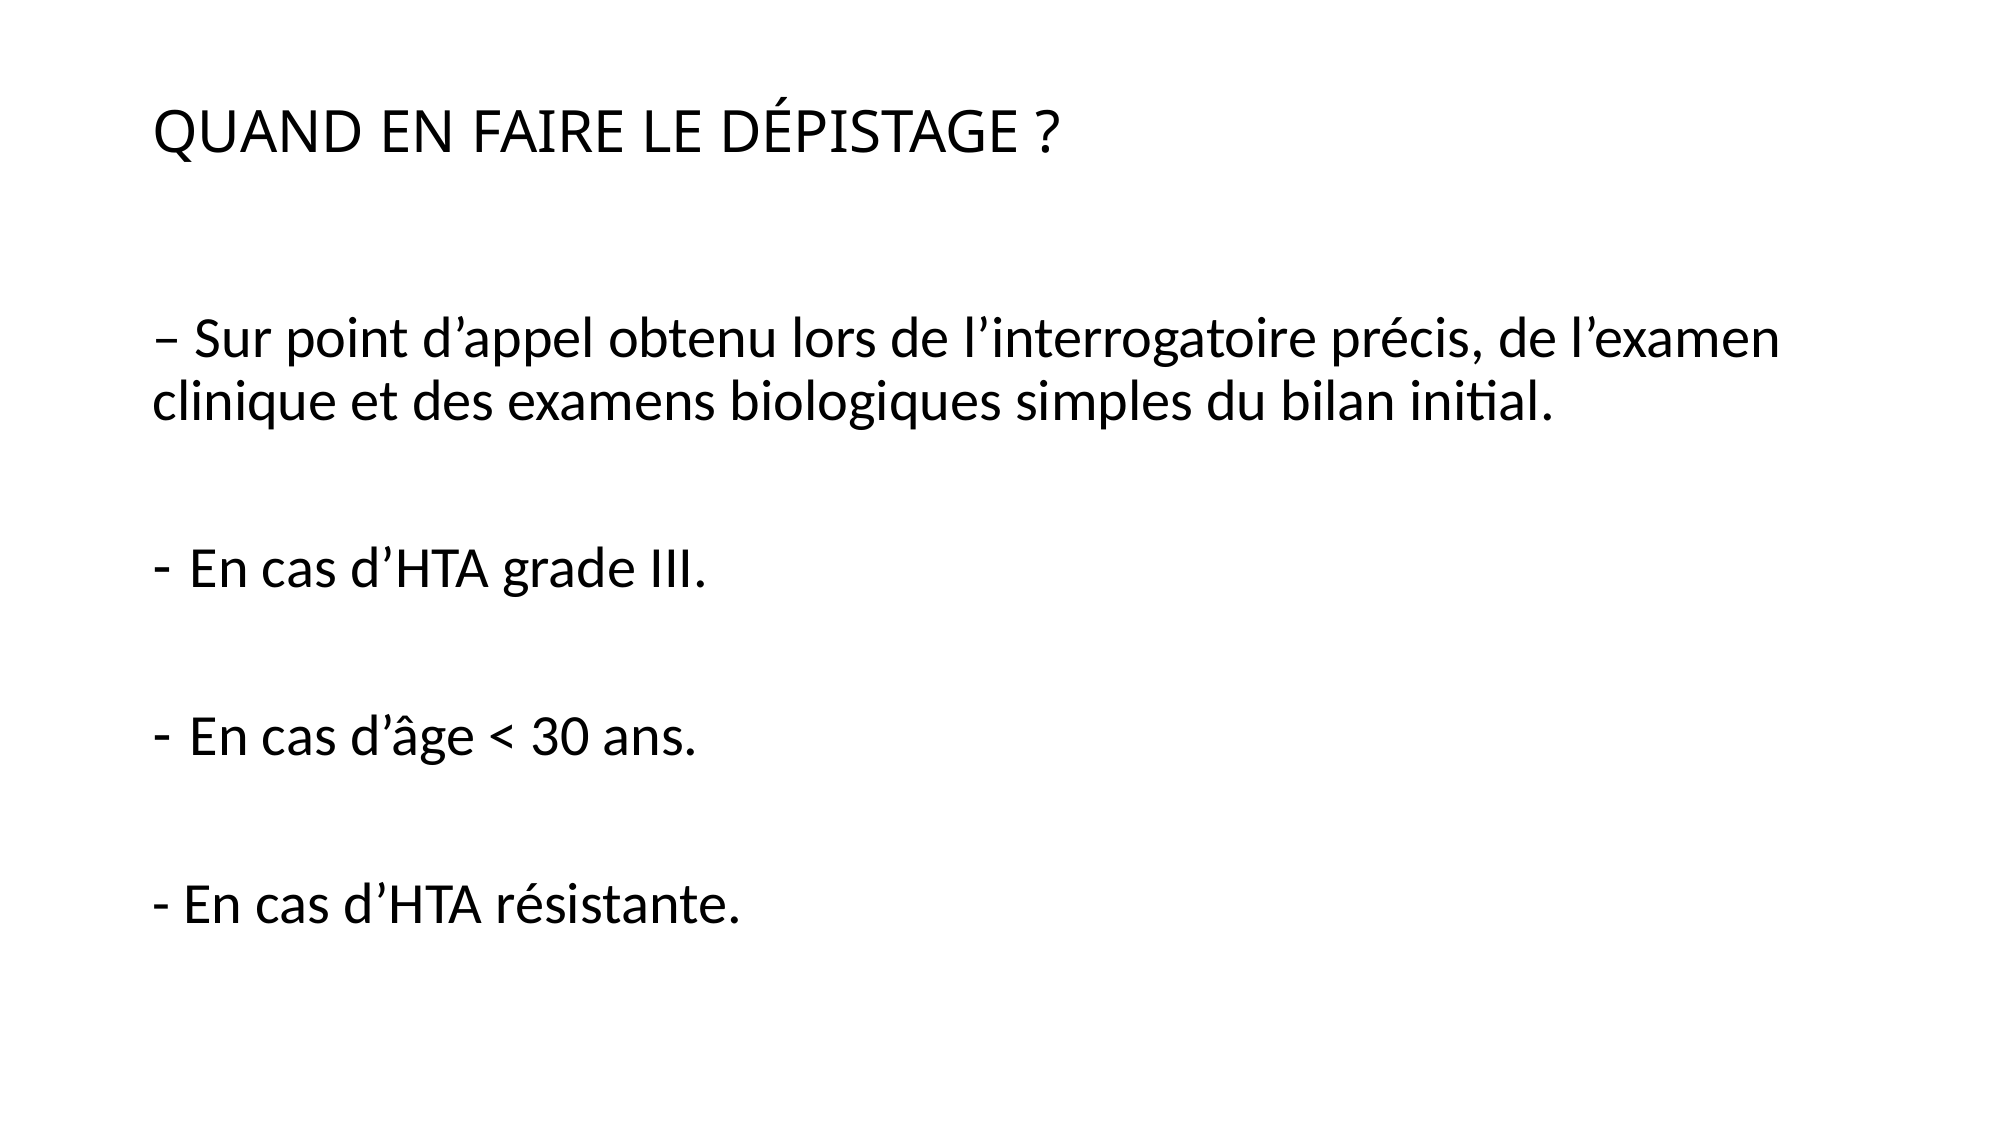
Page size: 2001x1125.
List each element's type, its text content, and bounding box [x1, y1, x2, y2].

title QUAND EN FAIRE LE DÉPISTAGE ? [137, 59, 1863, 278]
list – Sur point d’appel obtenu lors de l’interrogatoire précis, de l’examen clinique et des examens biologiques simples du bilan initial. En cas d’HTA grade III. En cas d’âge < 30 ans. - En cas d’HTA résistante. [137, 299, 1863, 1014]
